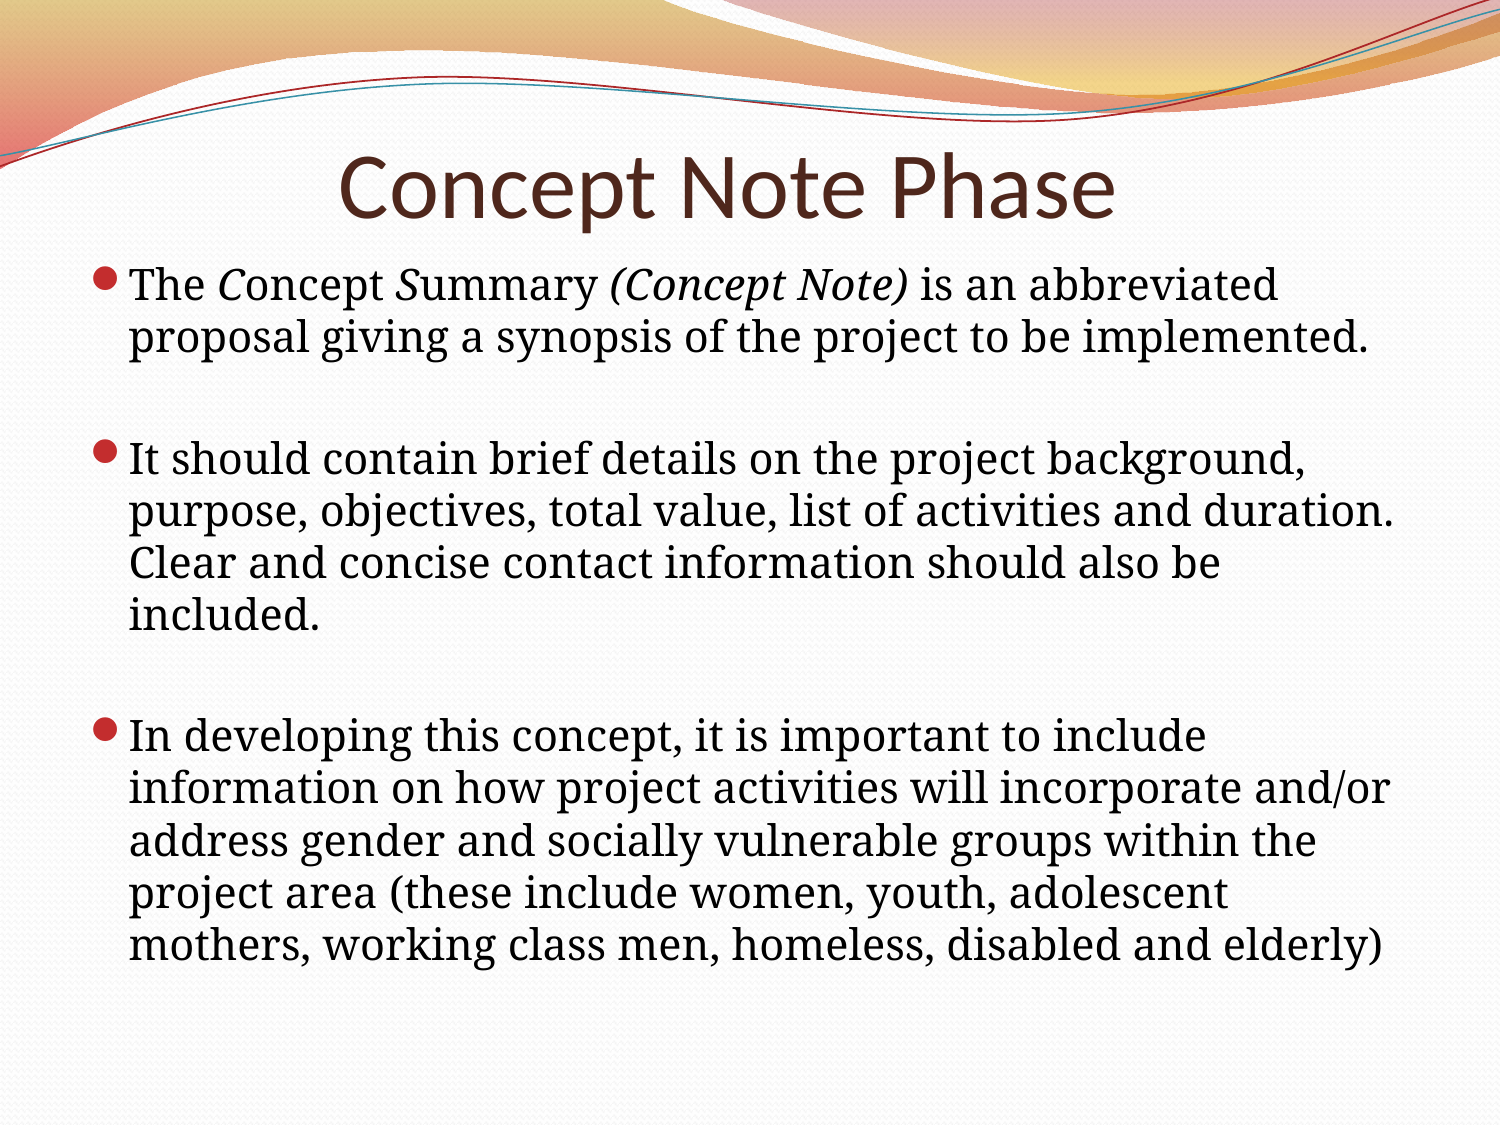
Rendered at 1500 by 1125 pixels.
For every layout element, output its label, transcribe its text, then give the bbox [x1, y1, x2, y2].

title Concept Note Phase [75, 115, 1425, 238]
list The Concept Summary (Concept Note) is an abbreviated proposal giving a synopsis of the project to be implemented. It should contain brief details on the project background, purpose, objectives, total value, list of activities and duration. Clear and concise contact information should also be included. In developing this concept, it is important to include information on how project activities will incorporate and/or address gender and socially vulnerable groups within the project area (these include women, youth, adolescent mothers, working class men, homeless, disabled and elderly) [75, 249, 1425, 1038]
